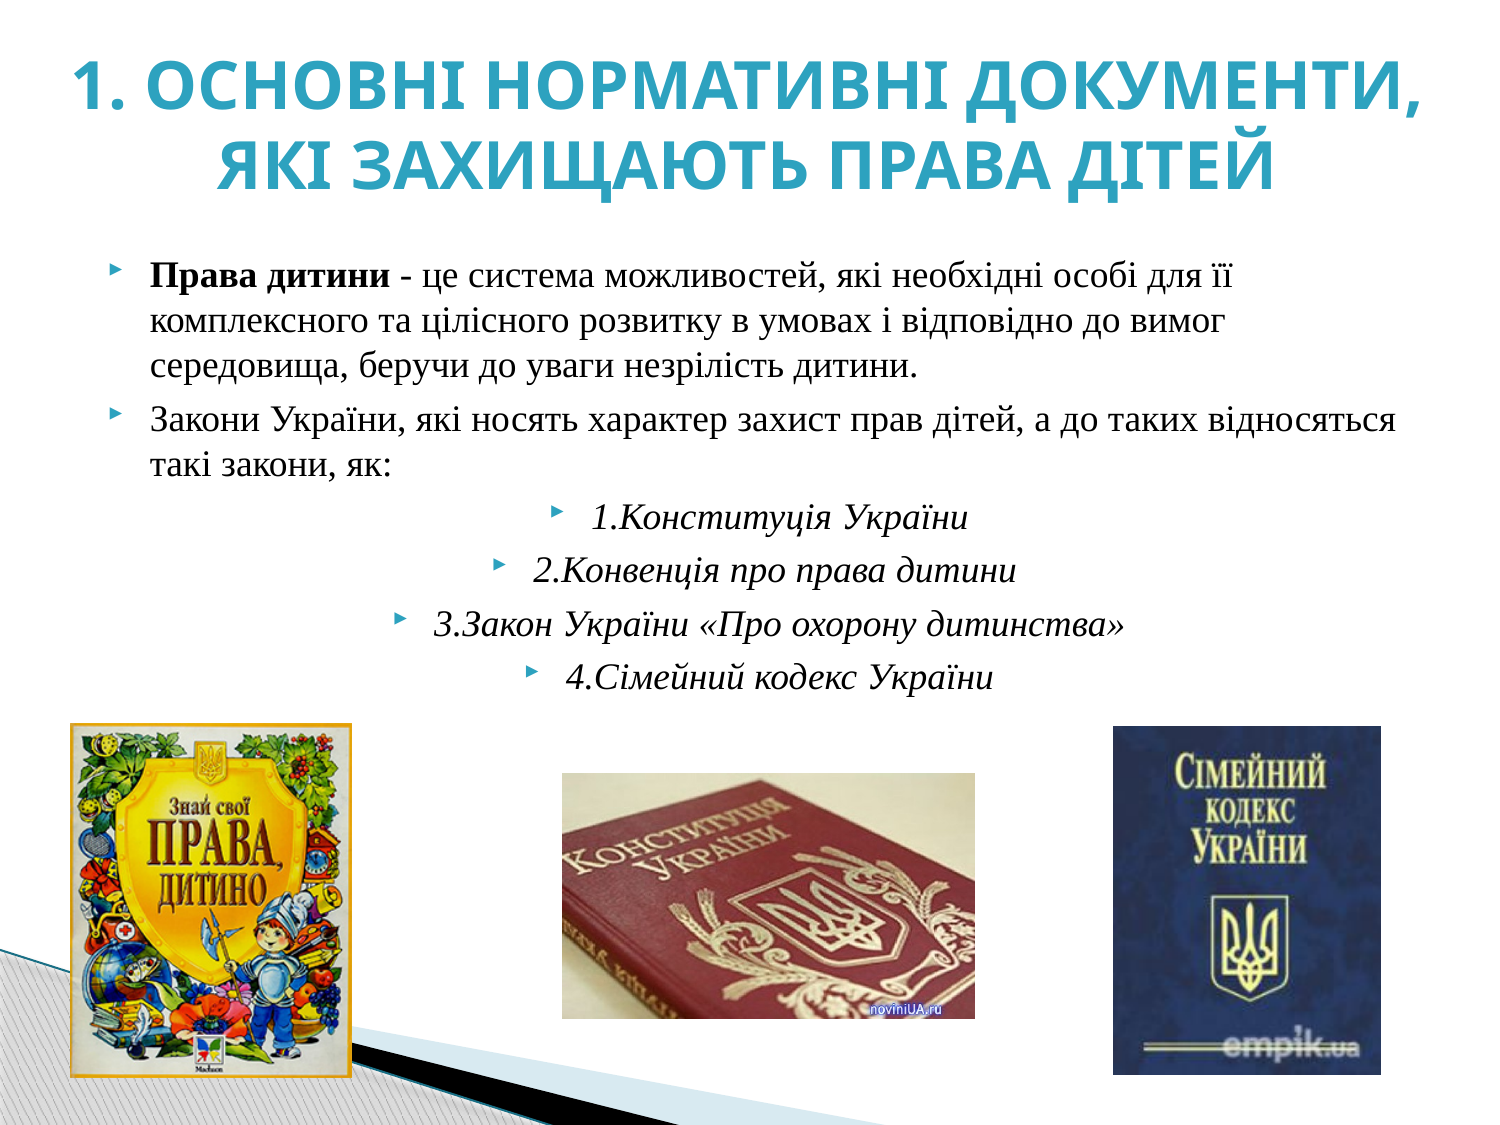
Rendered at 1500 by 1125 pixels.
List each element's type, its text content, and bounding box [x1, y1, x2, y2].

picture [1112, 726, 1381, 1075]
picture [562, 773, 976, 1020]
picture [70, 722, 352, 1079]
list Права дитини - це система можливостей, які необхідні особі для її комплексного та цілісного розвитку в умовах і відповідно до вимог середовища, беручи до уваги незрілість дитини. Закони України, які носять характер захист прав дітей, а до таких відносяться такі закони, як: 1.Конституція України 2.Конвенція про права дитини 3.Закон України «Про охорону дитинства» 4.Сімейний кодекс України [75, 243, 1425, 986]
text_box 1. Основні нормативні документи, які захищають права дітей [55, 35, 1440, 210]
